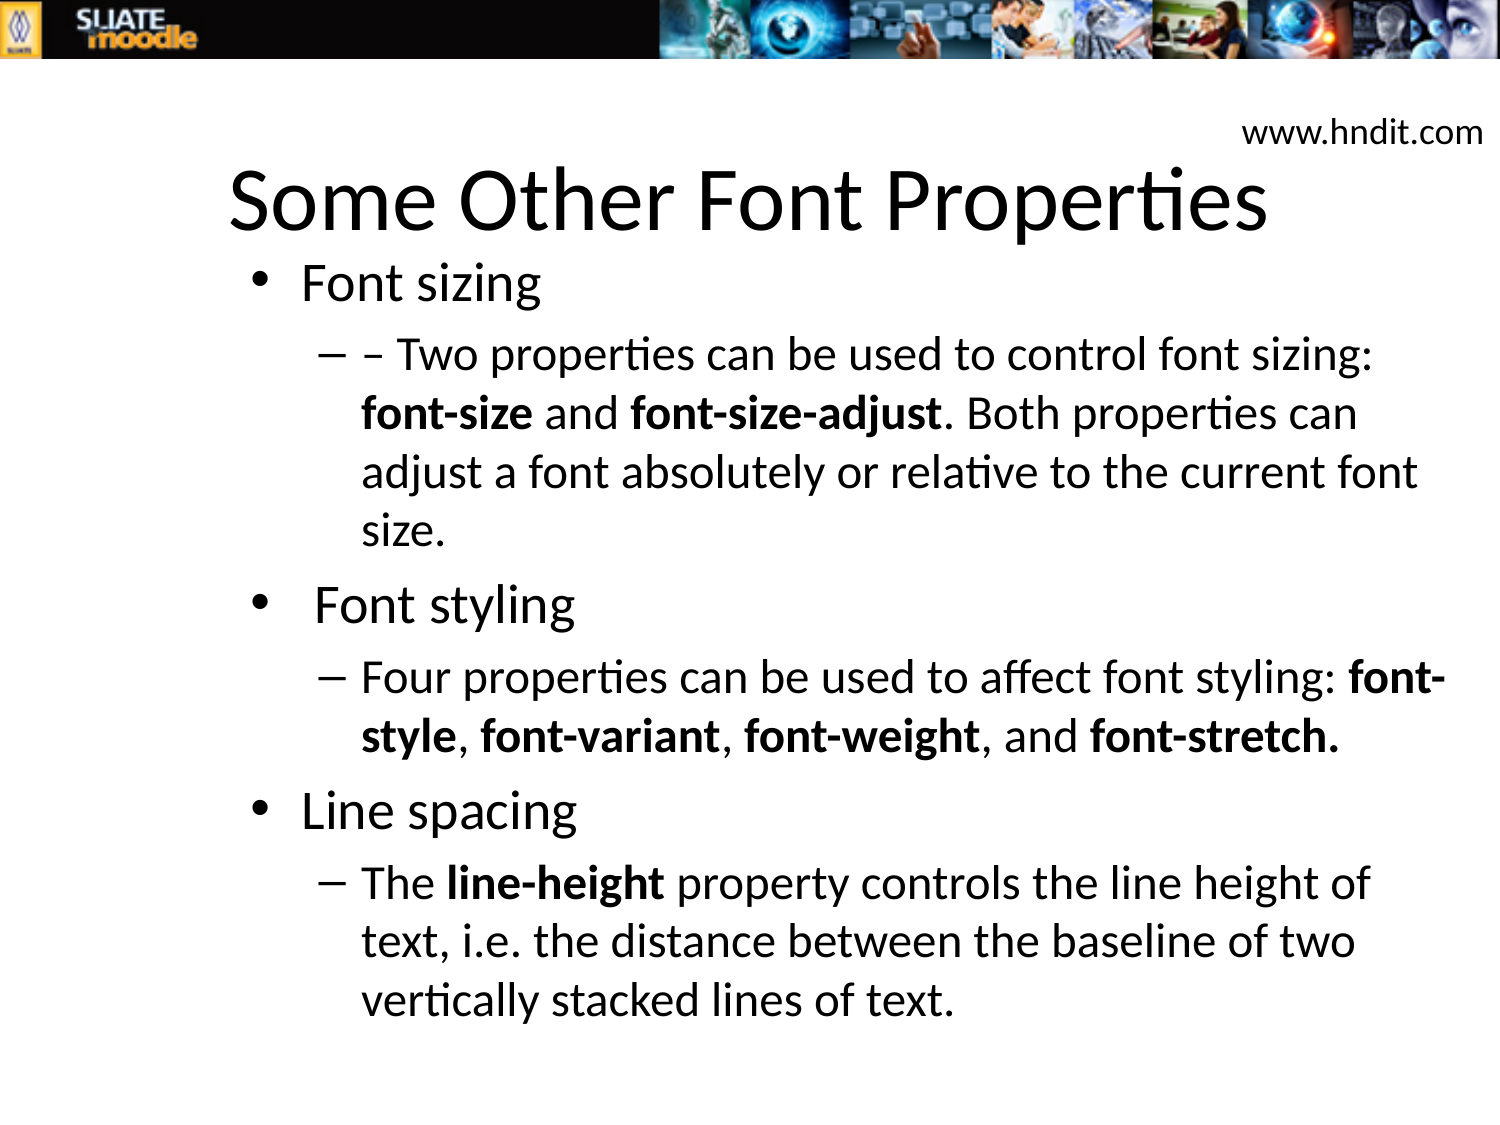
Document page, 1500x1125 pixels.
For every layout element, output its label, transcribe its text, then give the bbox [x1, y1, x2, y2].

text_box www.hndit.com [1226, 99, 1500, 160]
picture [0, 0, 1500, 59]
list Font sizing – Two properties can be used to control font sizing: font-size and font-size-adjust. Both properties can adjust a font absolutely or relative to the current font size. Font styling Four properties can be used to affect font styling: font-style, font-variant, font-weight, and font-stretch. Line spacing The line-height property controls the line height of text, i.e. the distance between the baseline of two vertically stacked lines of text. [235, 237, 1466, 1088]
title Some Other Font Properties [75, 99, 1425, 288]
